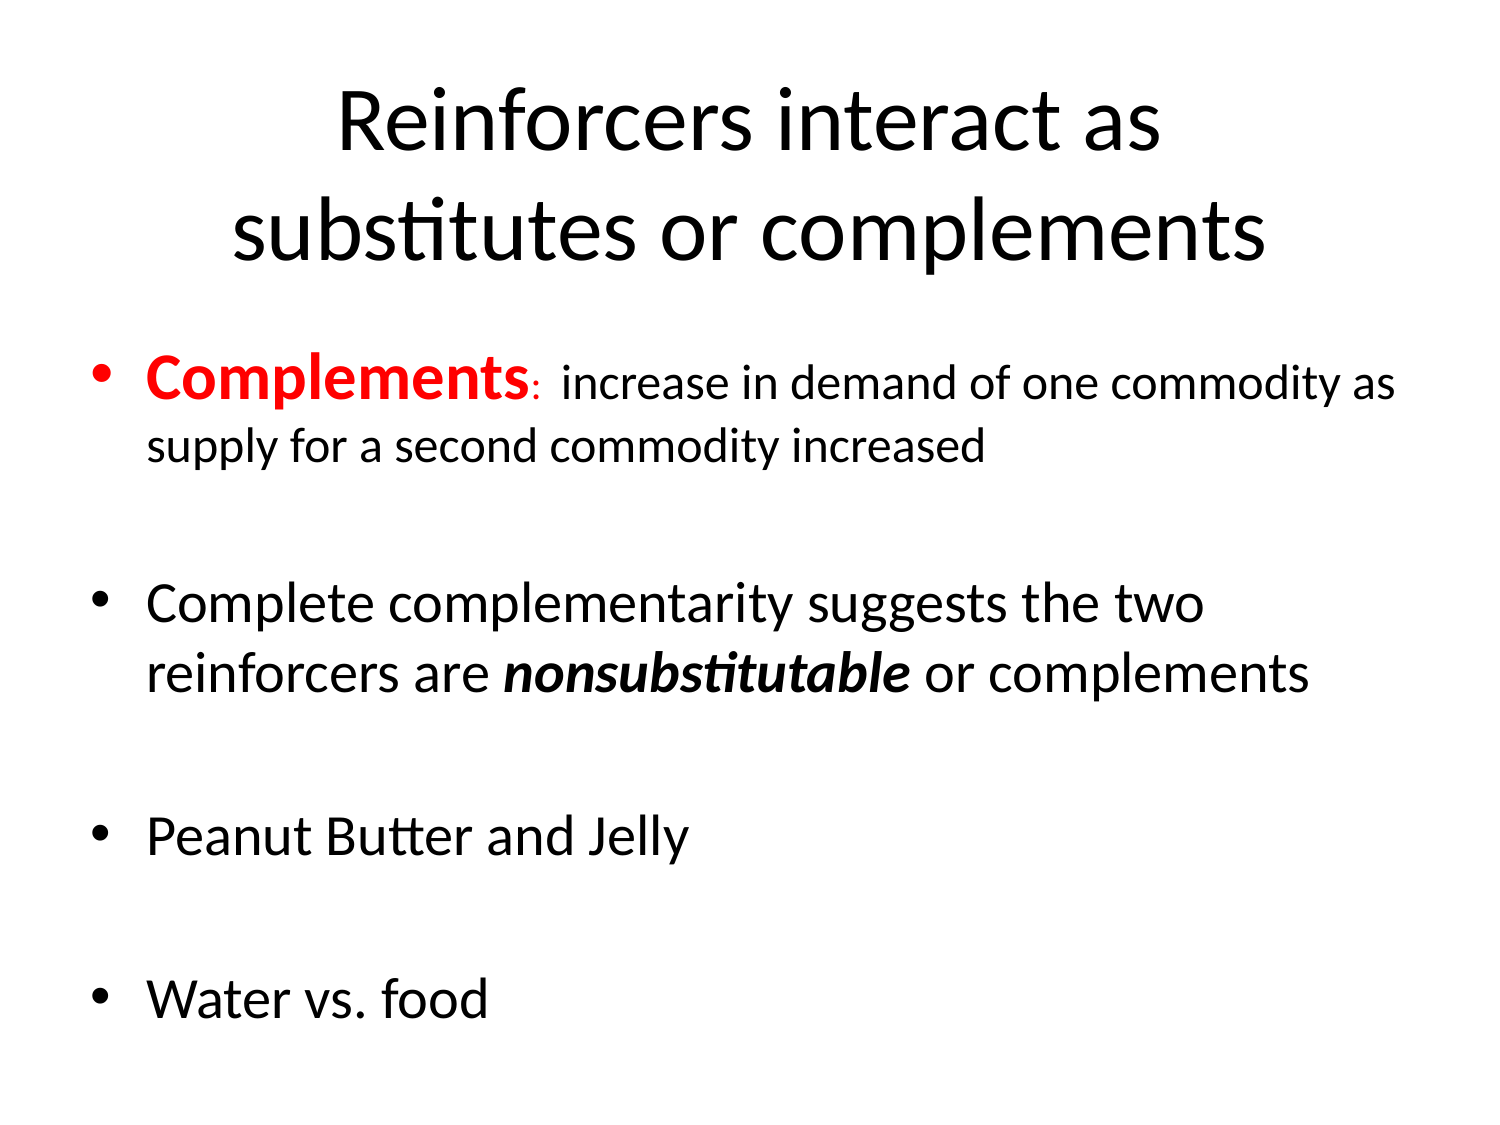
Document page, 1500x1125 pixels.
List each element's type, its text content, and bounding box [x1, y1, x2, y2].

list Complements: increase in demand of one commodity as supply for a second commodity increased Complete complementarity suggests the two reinforcers are nonsubstitutable or complements Peanut Butter and Jelly Water vs. food [75, 324, 1425, 1043]
title Reinforcers interact as substitutes or complements [112, 50, 1388, 288]
